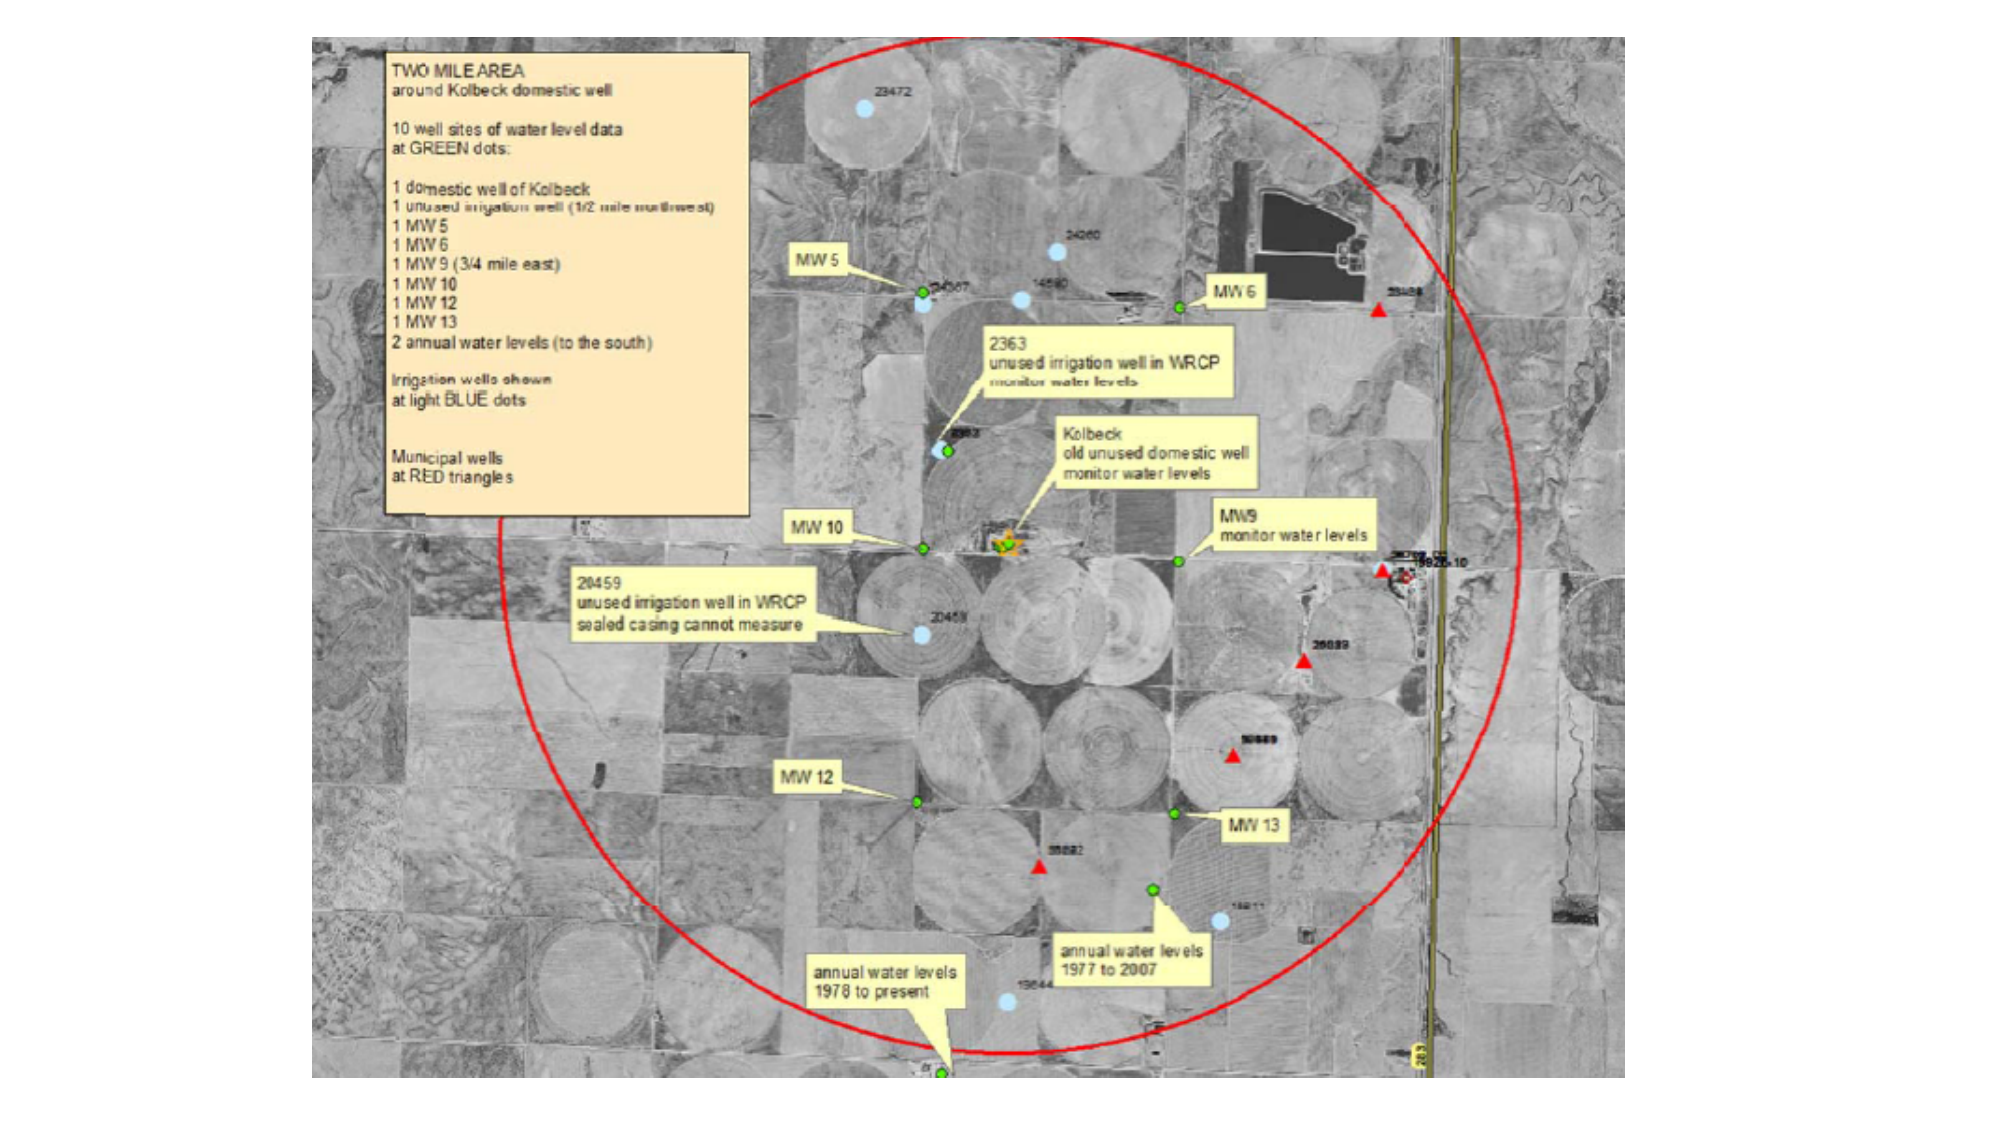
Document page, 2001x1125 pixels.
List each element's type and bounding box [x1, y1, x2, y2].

picture [312, 37, 1625, 1078]
